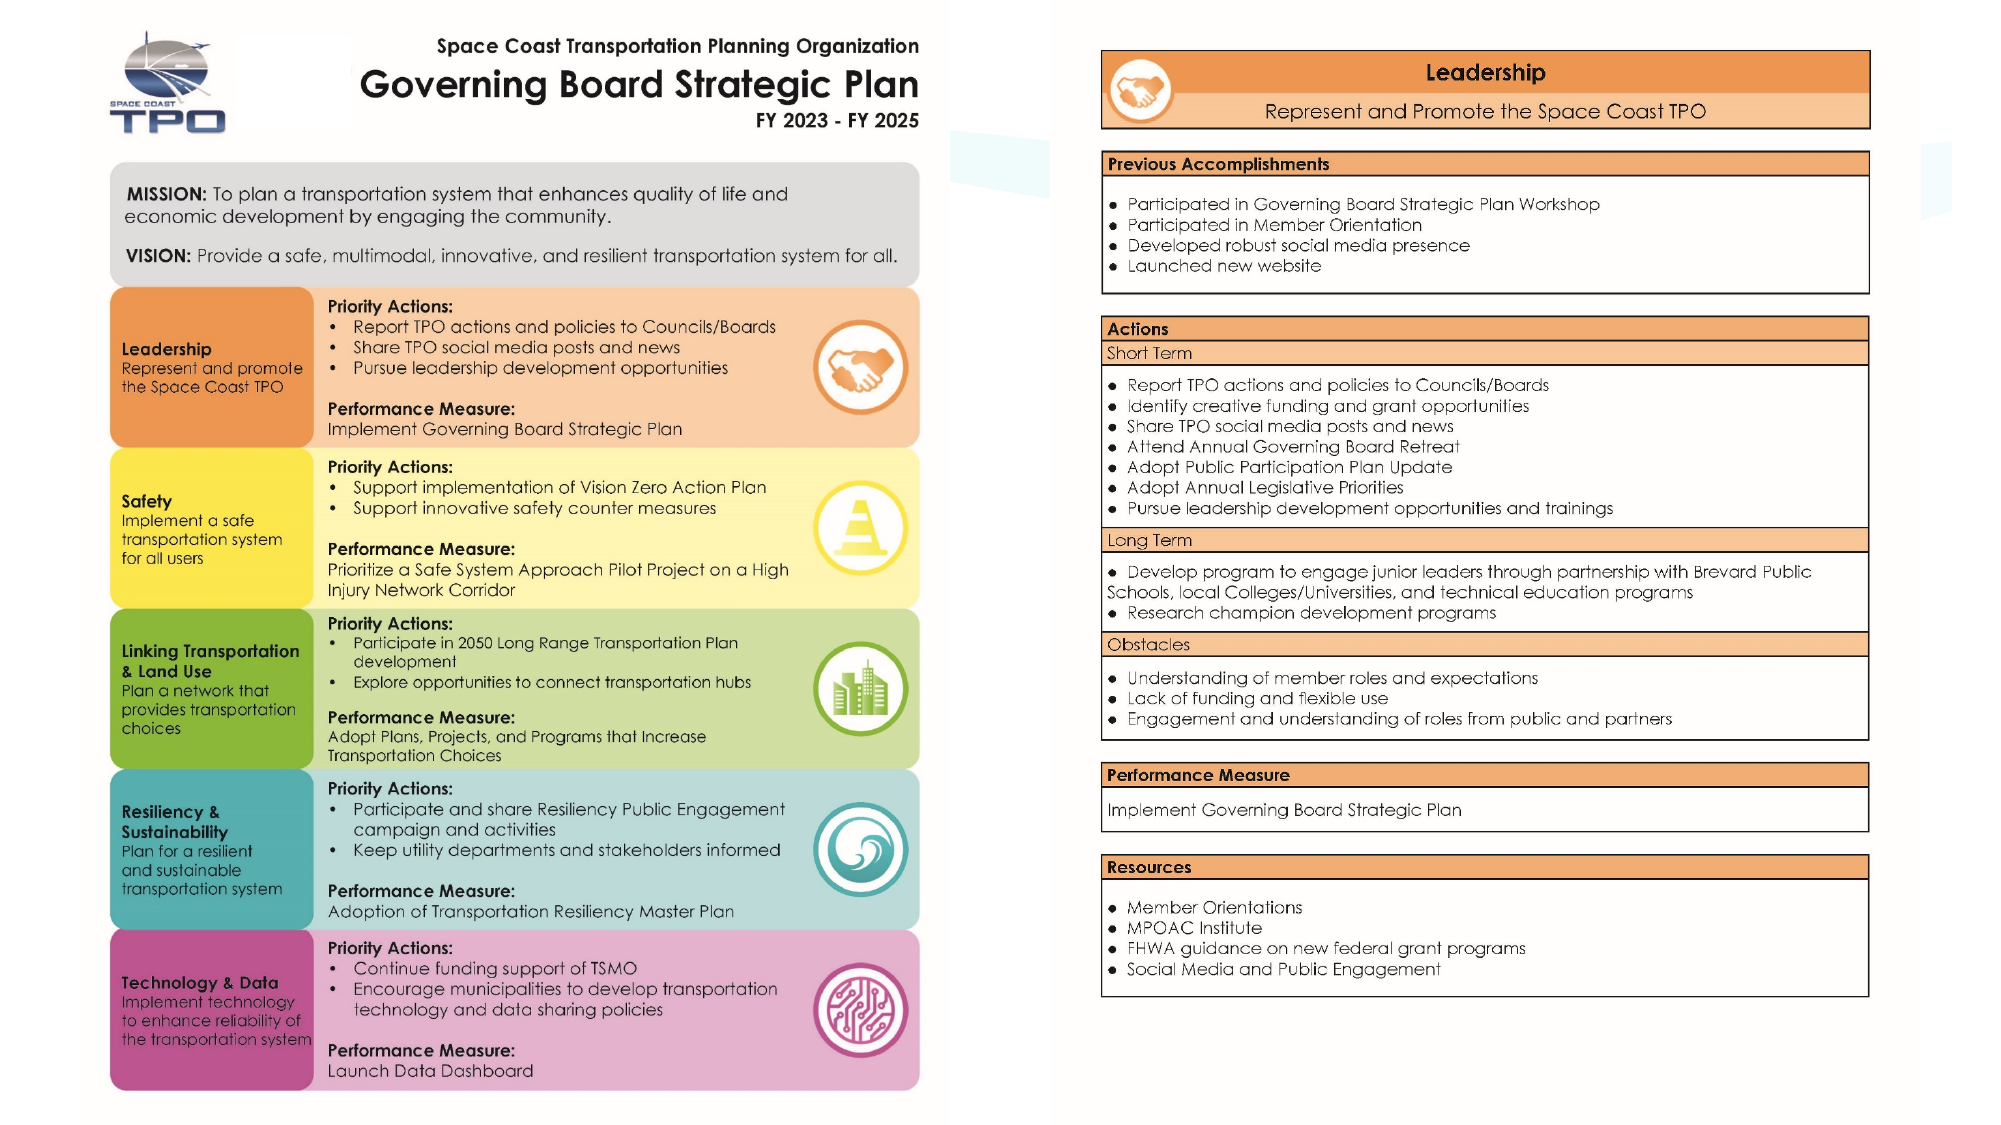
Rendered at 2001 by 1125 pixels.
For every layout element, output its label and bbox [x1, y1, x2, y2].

text_box [79, 0, 1921, 1125]
